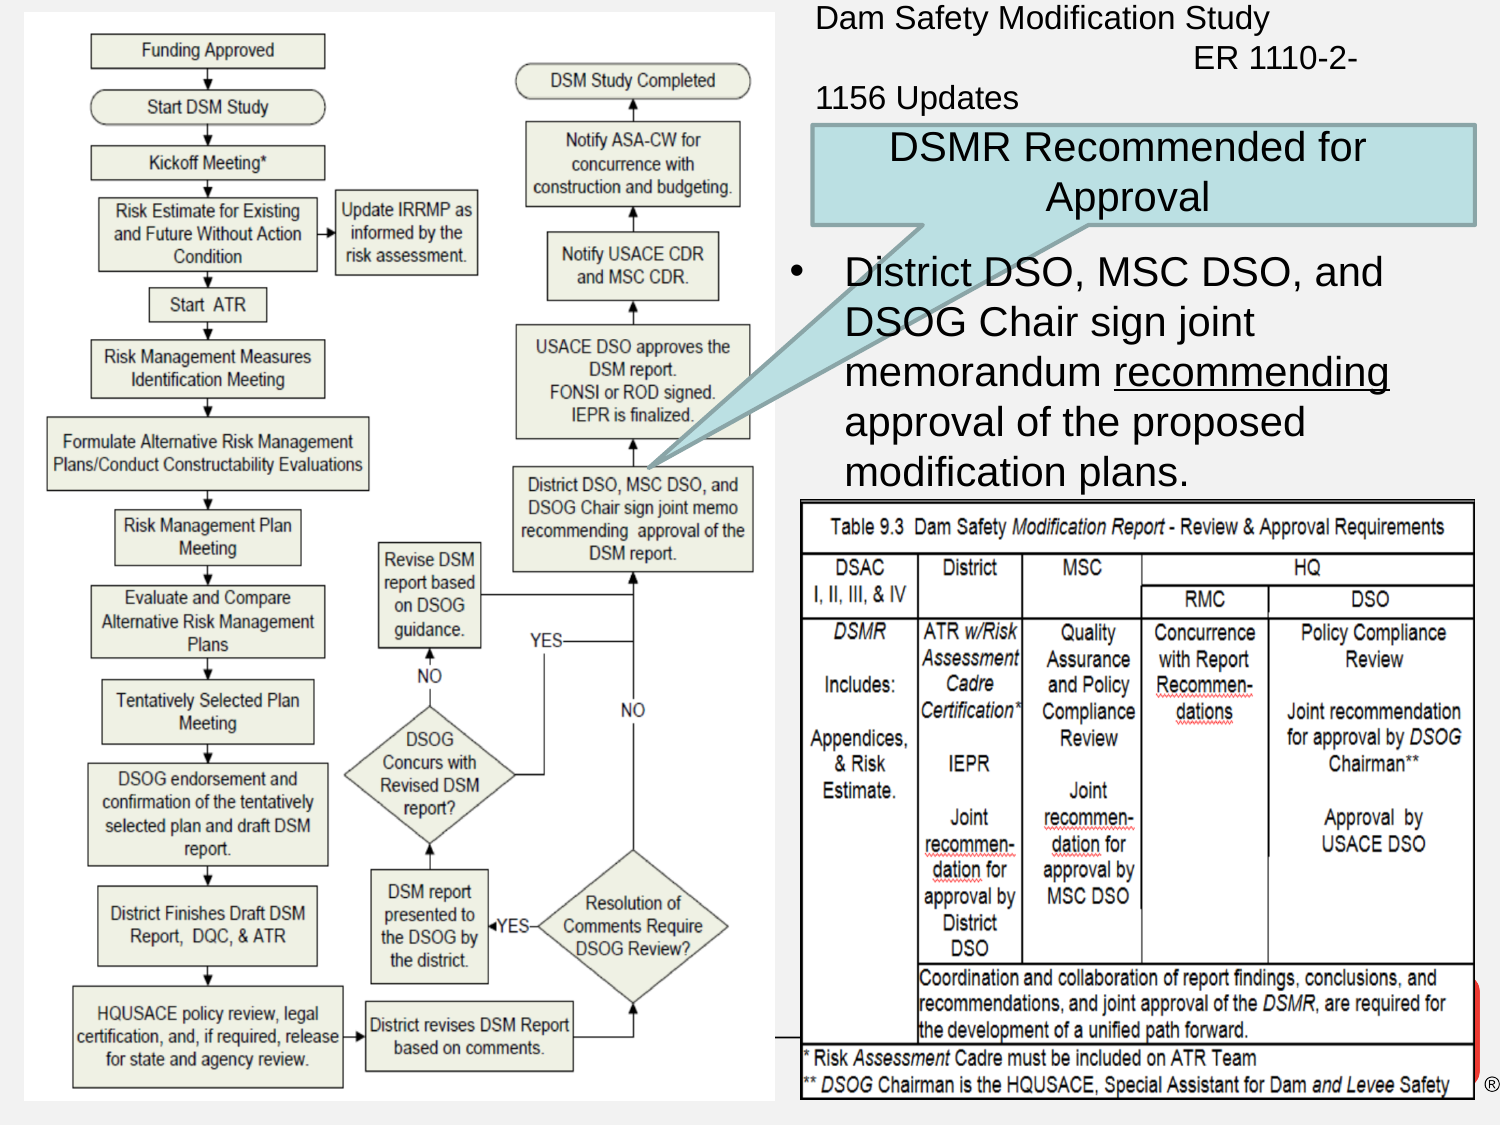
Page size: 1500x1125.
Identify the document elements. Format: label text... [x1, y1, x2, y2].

text_box [906, 228, 1088, 237]
picture [799, 499, 1500, 1101]
text_box DSMR Recommended for Approval [812, 112, 1444, 228]
picture [24, 12, 776, 1101]
text_box [1444, 122, 1477, 228]
title Dam Safety Modification Study ER 1110-2-1156 Updates [799, 24, 1426, 88]
text_box District DSO, MSC DSO, and DSOG Chair sign joint memorandum recommending approval of the proposed modification plans. [779, 237, 1482, 503]
